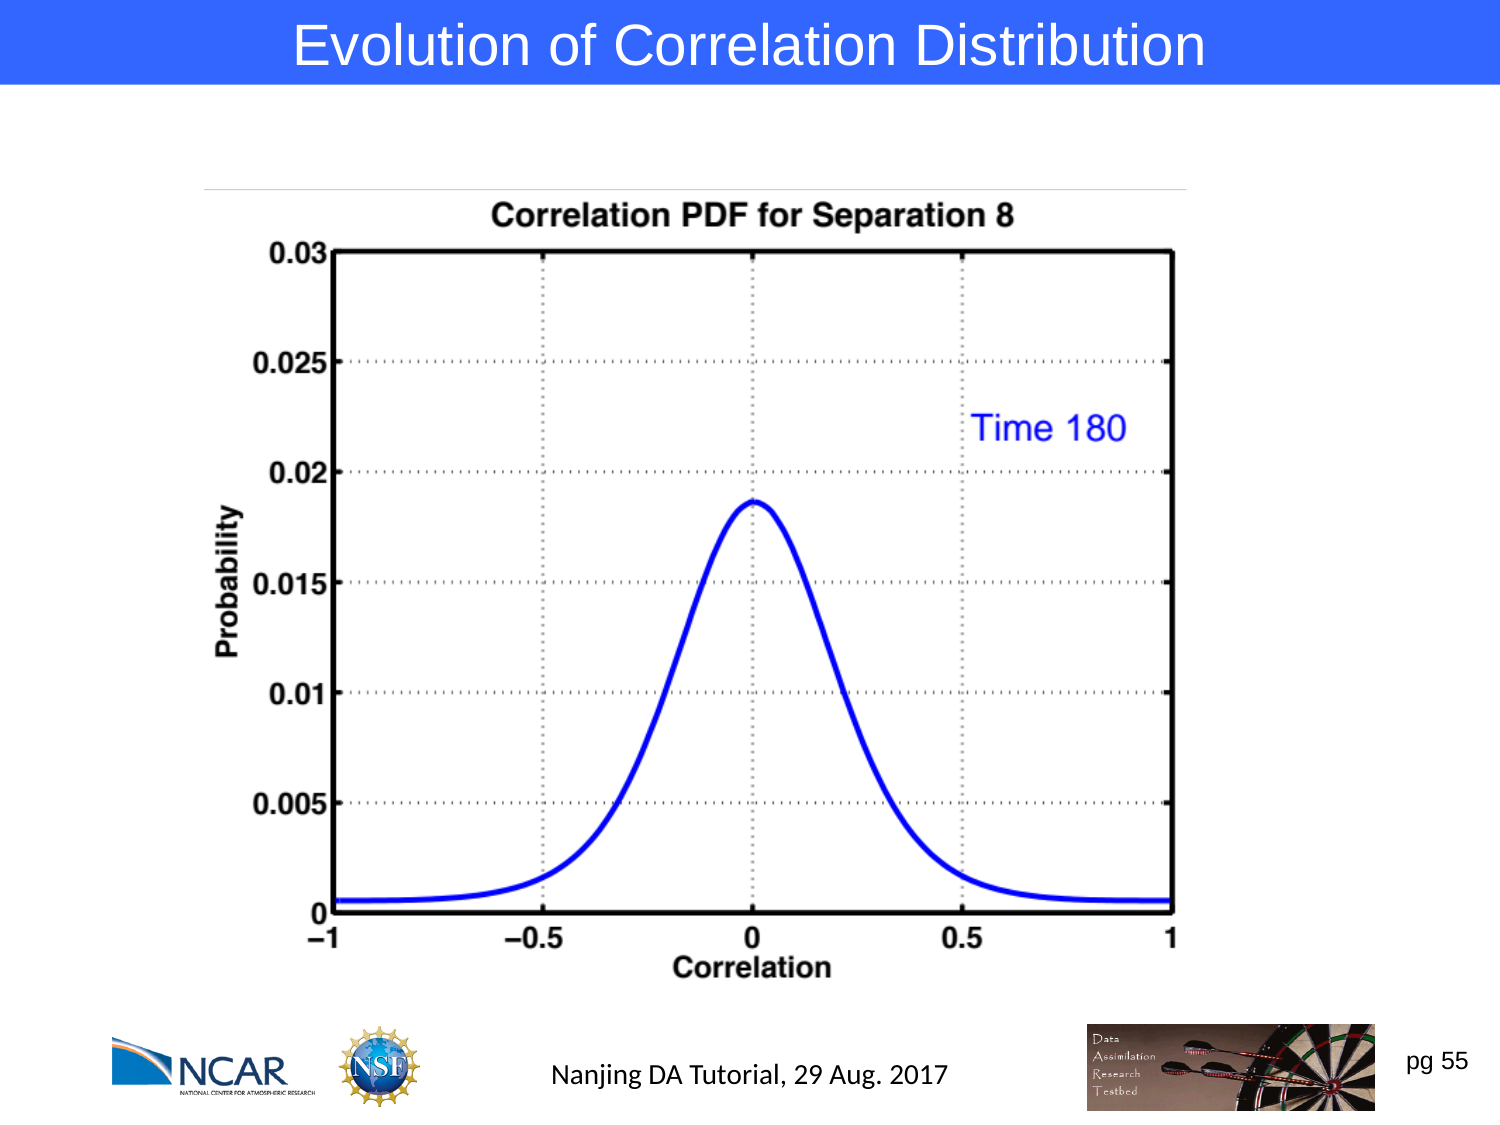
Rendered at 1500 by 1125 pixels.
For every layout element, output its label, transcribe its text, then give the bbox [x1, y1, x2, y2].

picture [203, 182, 1187, 988]
footer Nanjing DA Tutorial, 29 Aug. 2017 [512, 1042, 988, 1103]
picture [1087, 1024, 1375, 1111]
text_box Evolution of Correlation Distribution [0, 0, 1500, 85]
picture [337, 1024, 421, 1108]
picture [112, 1037, 315, 1095]
